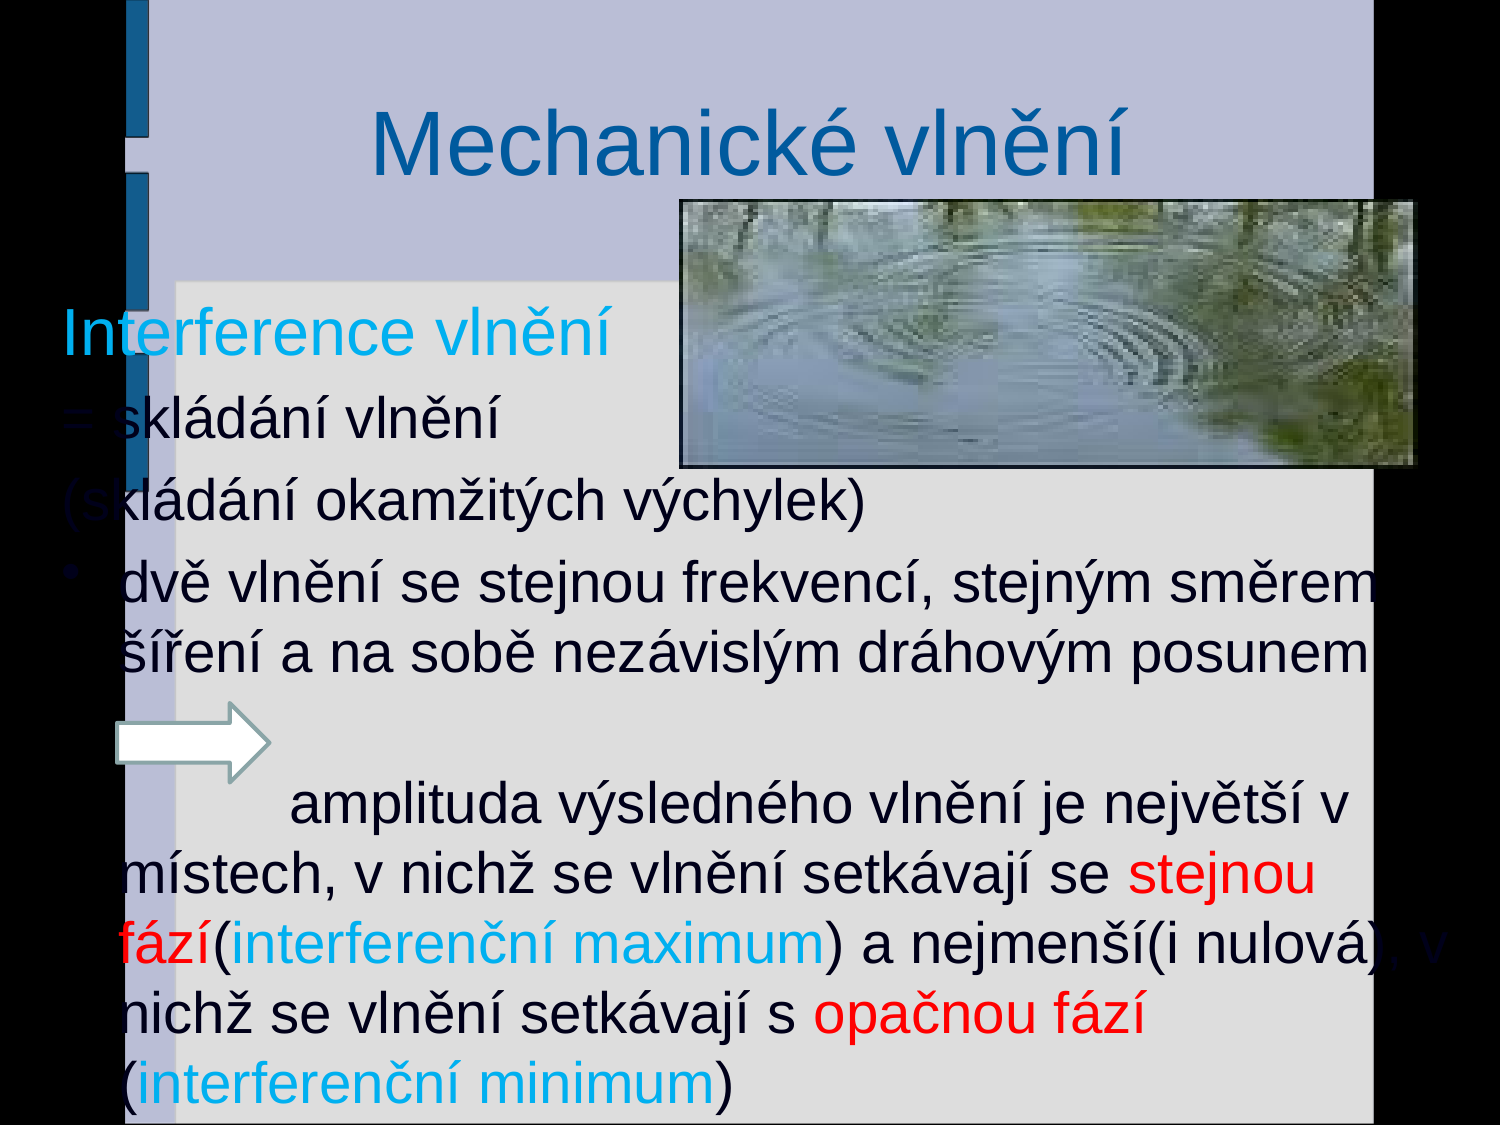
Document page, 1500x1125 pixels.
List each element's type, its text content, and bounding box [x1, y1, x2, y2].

picture [643, 1091, 655, 1099]
list Interference vlnění = skládání vlnění (skládání okamžitých výchylek) dvě vlnění se stejnou frekvencí, stejným směrem šíření a na sobě nezávislým dráhovým posunem amplituda výsledného vlnění je největší v místech, v nichž se vlnění setkávají se stejnou fází(interferenční maximum) a nejmenší(i nulová), v nichž se vlnění setkávají s opačnou fází (interferenční minimum) [46, 280, 1500, 1091]
text_box [115, 701, 272, 785]
slide_number 42 [1074, 1024, 1426, 1103]
picture [0, 0, 1500, 1125]
title Mechanické vlnění [74, 44, 1426, 233]
